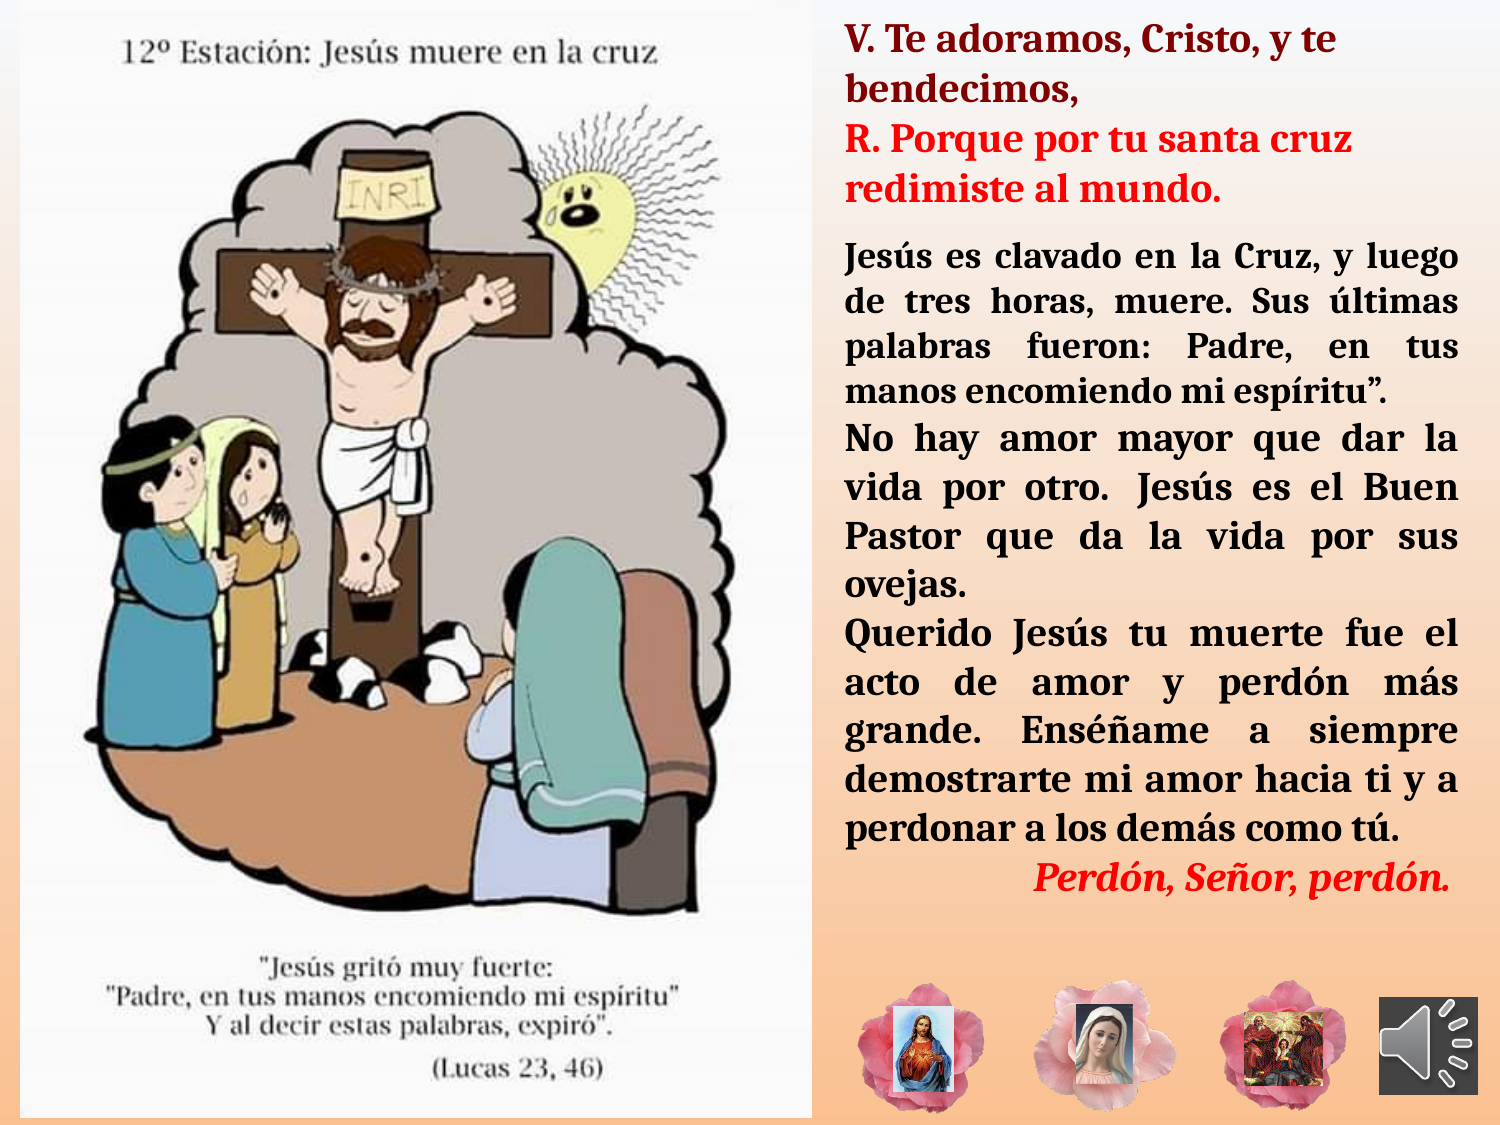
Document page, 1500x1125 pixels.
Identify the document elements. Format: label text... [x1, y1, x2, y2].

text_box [854, 979, 989, 1115]
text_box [1033, 979, 1177, 1113]
text_box V. Te adoramos, Cristo, y te bendecimos, R. Porque por tu santa cruz redimiste al mundo. Jesús es clavado en la Cruz, y luego de tres horas, muere. Sus últimas palabras fueron: Padre, en tus manos encomiendo mi espíritu”. No hay amor mayor que dar la vida por otro. Jesús es el Buen Pastor que da la vida por sus ovejas. Querido Jesús tu muerte fue el acto de amor y perdón más grande. Enséñame a siempre demostrarte mi amor hacia ti y a perdonar a los demás como tú. Perdón, Señor, perdón. [829, 3, 1475, 957]
picture [1378, 995, 1479, 1097]
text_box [1216, 976, 1351, 1112]
picture [20, 0, 812, 1118]
